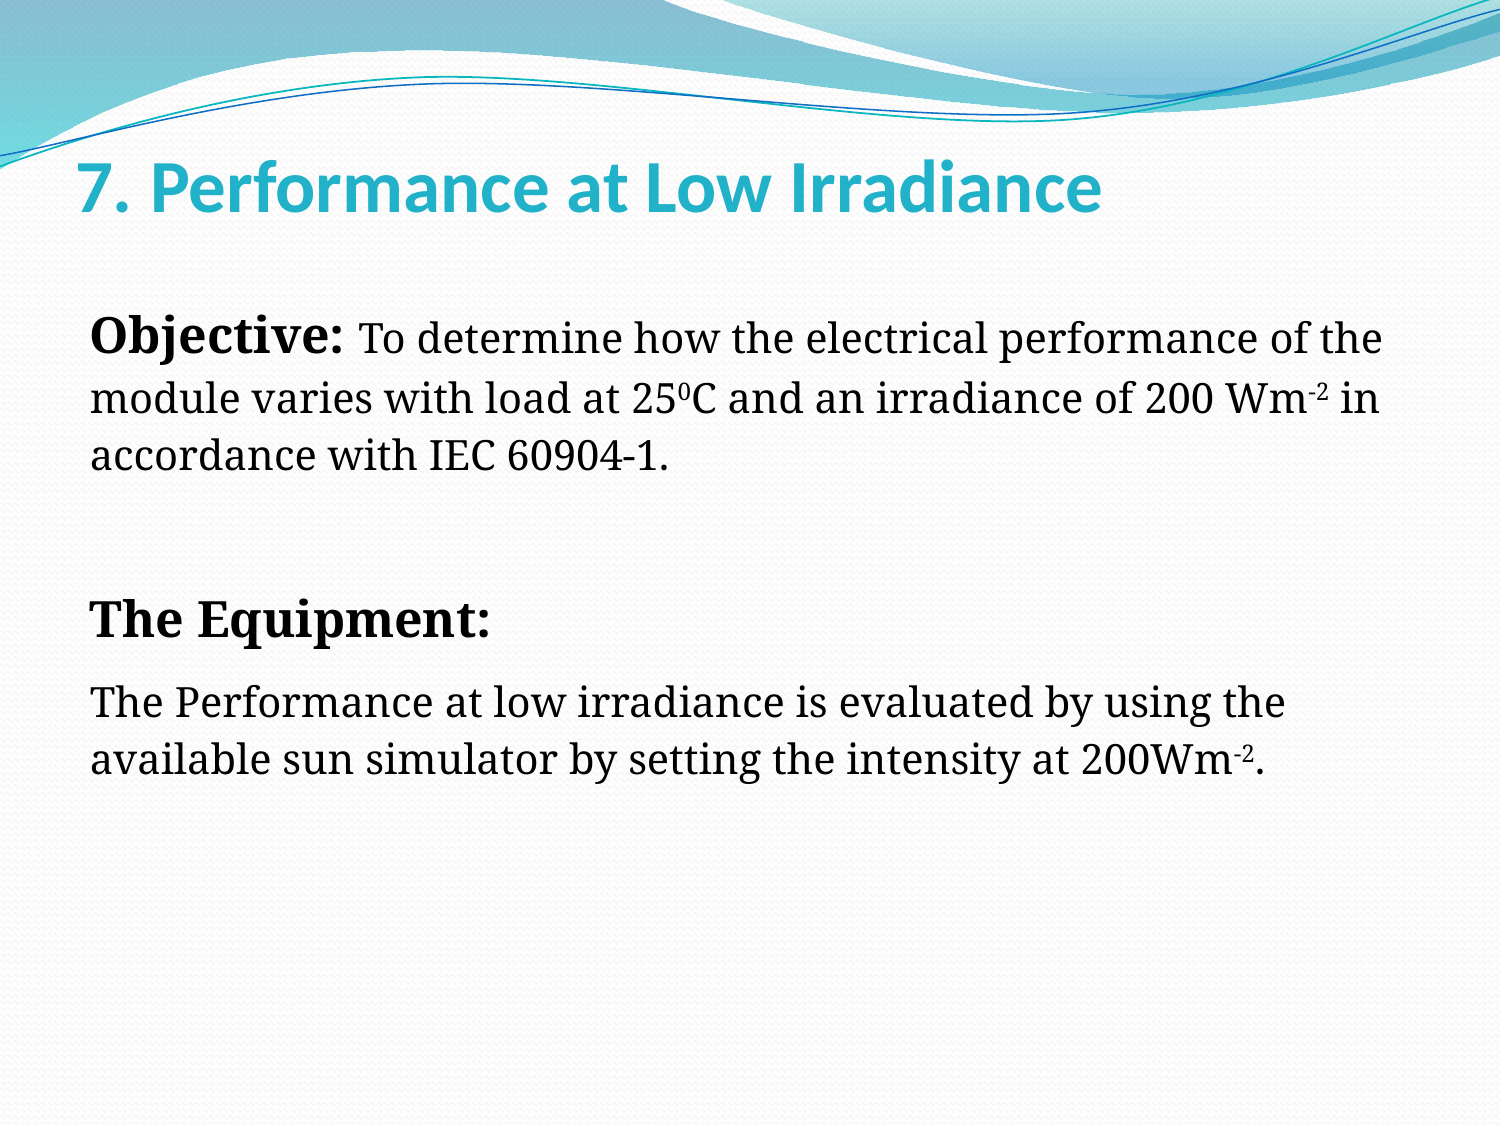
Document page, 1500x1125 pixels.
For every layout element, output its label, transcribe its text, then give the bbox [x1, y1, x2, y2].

list Objective: To determine how the electrical performance of the module varies with load at 250C and an irradiance of 200 Wm-2 in accordance with IEC 60904-1. The Equipment: The Performance at low irradiance is evaluated by using the available sun simulator by setting the intensity at 200Wm-2. [75, 287, 1425, 975]
title 7. Performance at Low Irradiance [75, 87, 1425, 228]
